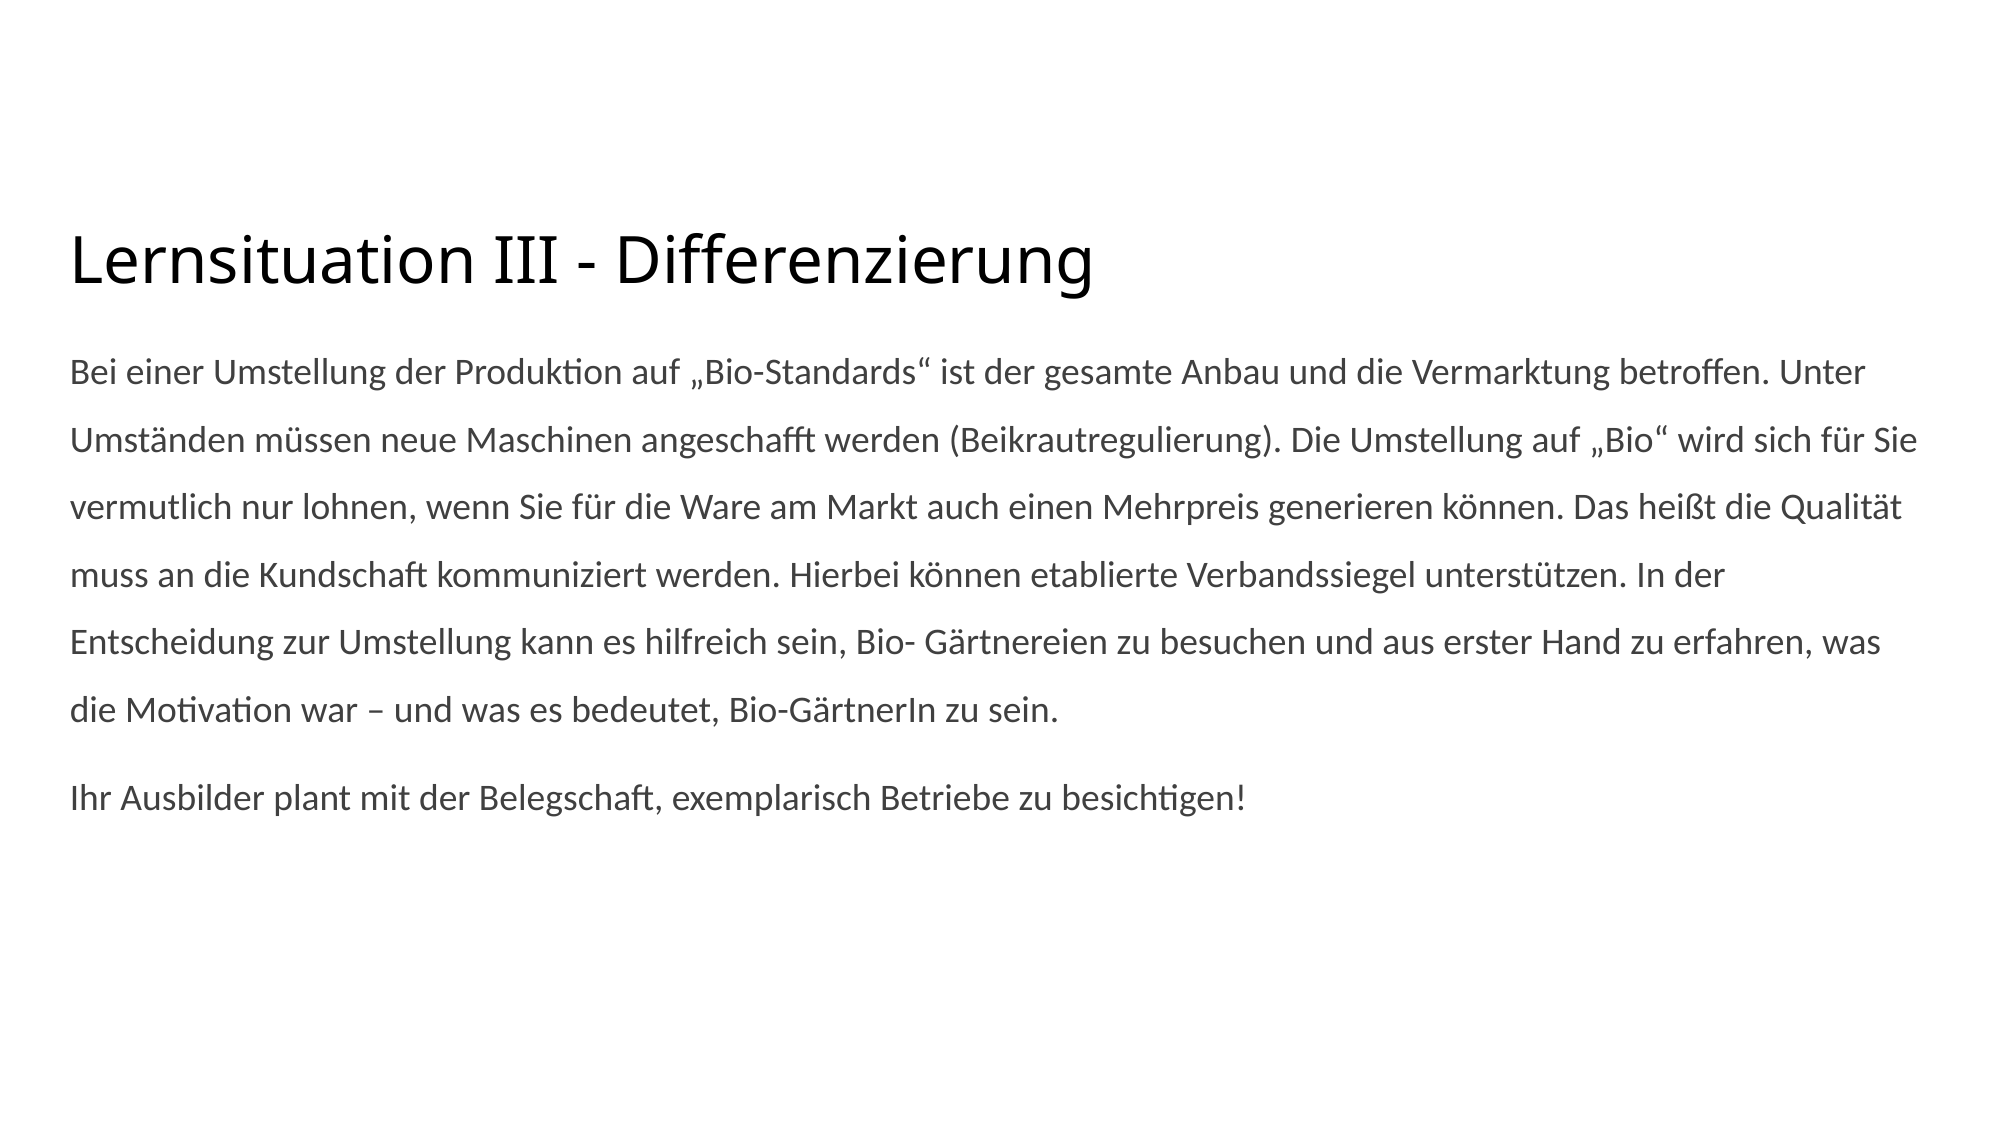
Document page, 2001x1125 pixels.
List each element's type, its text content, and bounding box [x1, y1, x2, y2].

list Bei einer Umstellung der Produktion auf „Bio-Standards“ ist der gesamte Anbau und die Vermarktung betroffen. Unter Umständen müssen neue Maschinen angeschafft werden (Beikrautregulierung). Die Umstellung auf „Bio“ wird sich für Sie vermutlich nur lohnen, wenn Sie für die Ware am Markt auch einen Mehrpreis generieren können. Das heißt die Qualität muss an die Kundschaft kommuniziert werden. Hierbei können etablierte Verbandssiegel unterstützen. In der Entscheidung zur Umstellung kann es hilfreich sein, Bio- Gärtnereien zu besuchen und aus erster Hand zu erfahren, was die Motivation war – und was es bedeutet, Bio-GärtnerIn zu sein. Ihr Ausbilder plant mit der Belegschaft, exemplarisch Betriebe zu besichtigen! [69, 324, 1932, 861]
title Lernsituation III - Differenzierung [69, 212, 1932, 297]
